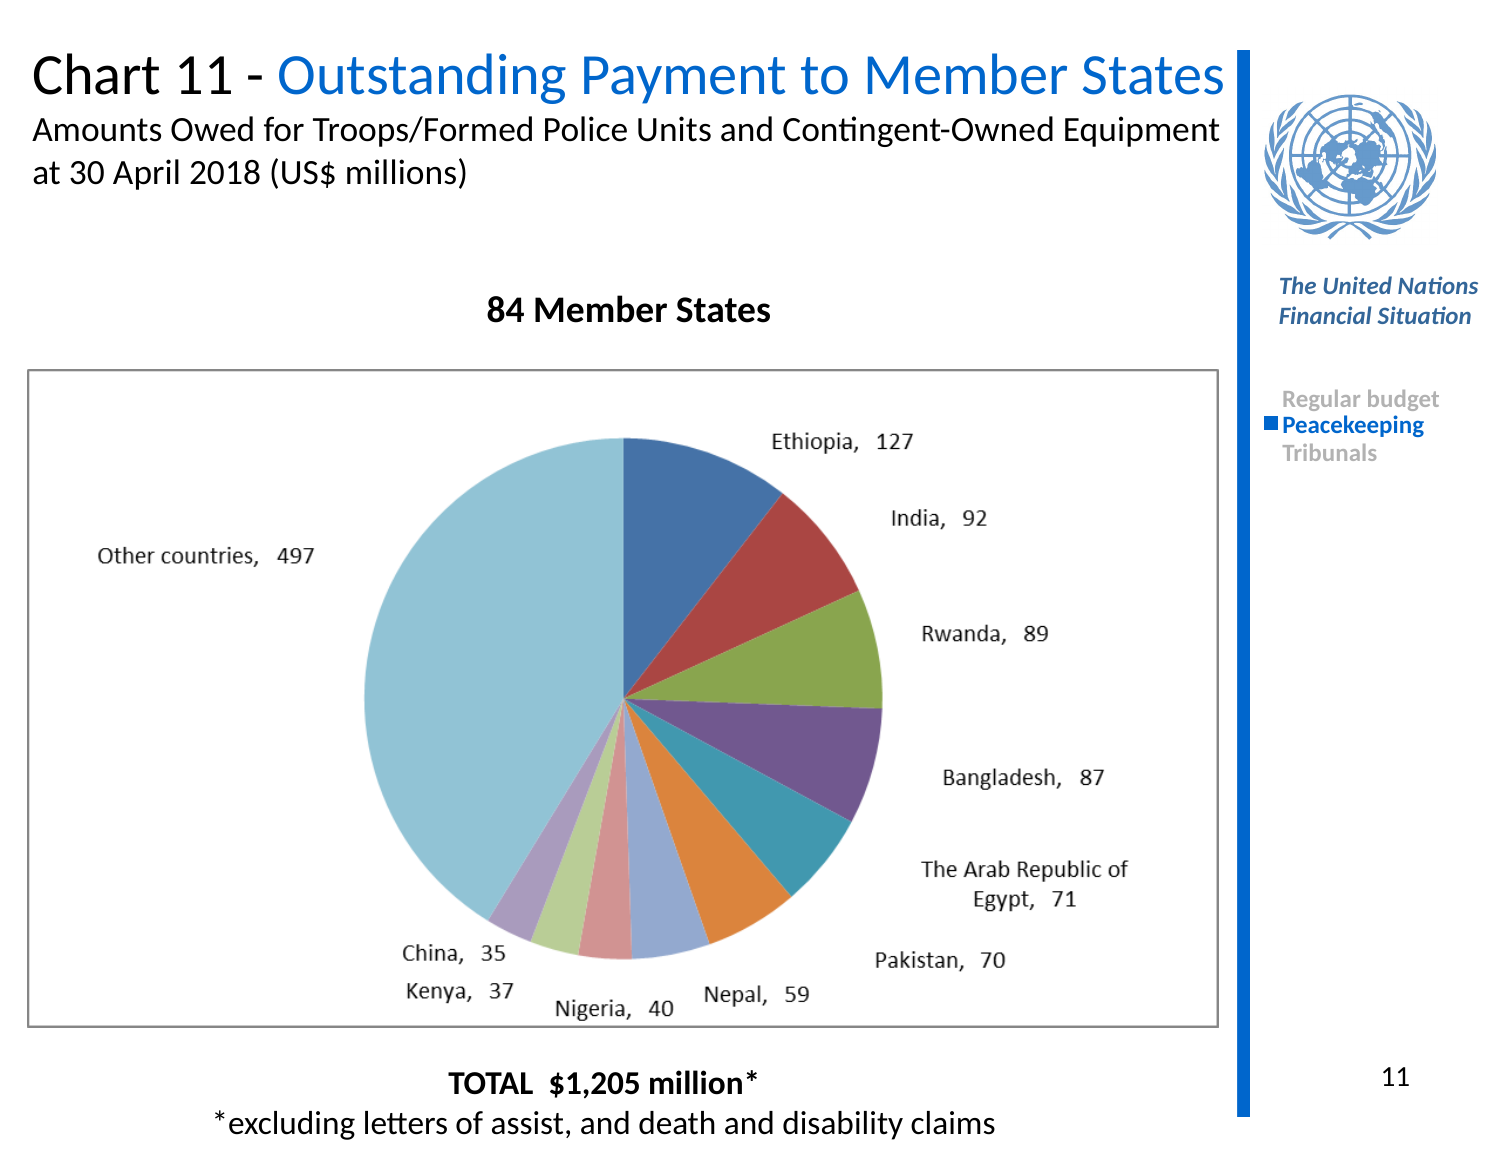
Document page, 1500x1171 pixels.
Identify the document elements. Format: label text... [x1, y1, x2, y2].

picture [1262, 87, 1438, 246]
text_box 84 Member States [322, 276, 936, 339]
text_box TOTAL $1,205 million* *excluding letters of assist, and death and disability claims [110, 1052, 1099, 1150]
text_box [1264, 374, 1456, 475]
text_box [1237, 50, 1250, 1117]
text_box Chart 11 - Outstanding Payment to Member States Amounts Owed for Troops/Formed Police Units and Contingent-Owned Equipment at 30 April 2018 (US$ millions) [17, 28, 1241, 199]
picture [27, 369, 1219, 1029]
text_box The United Nations Financial Situation [1263, 262, 1500, 338]
text_box 11 [1074, 1049, 1425, 1128]
